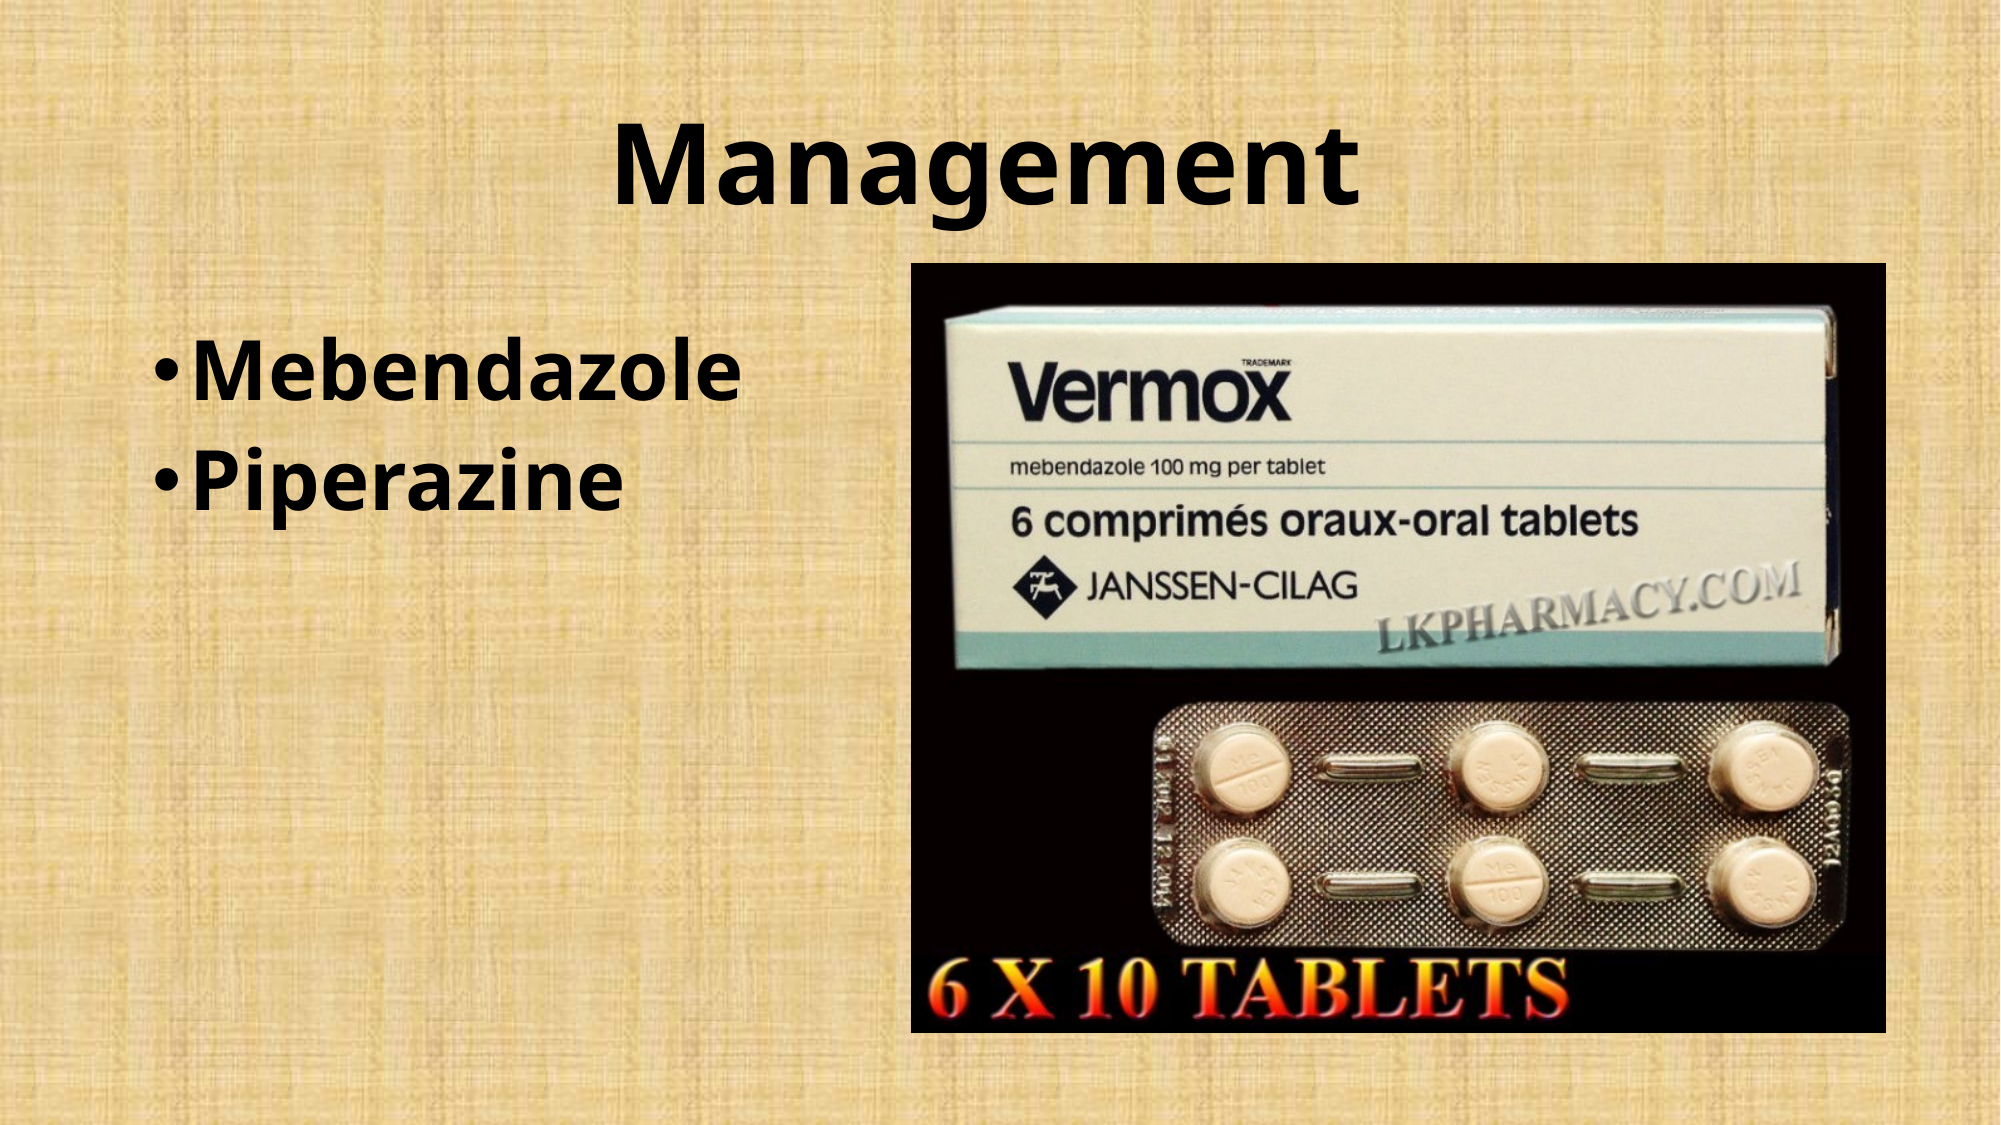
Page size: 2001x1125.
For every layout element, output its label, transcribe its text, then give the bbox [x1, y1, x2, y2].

picture [0, 0, 2001, 1125]
title Management [137, 59, 1863, 278]
list Mebendazole Piperazine [137, 320, 911, 1014]
